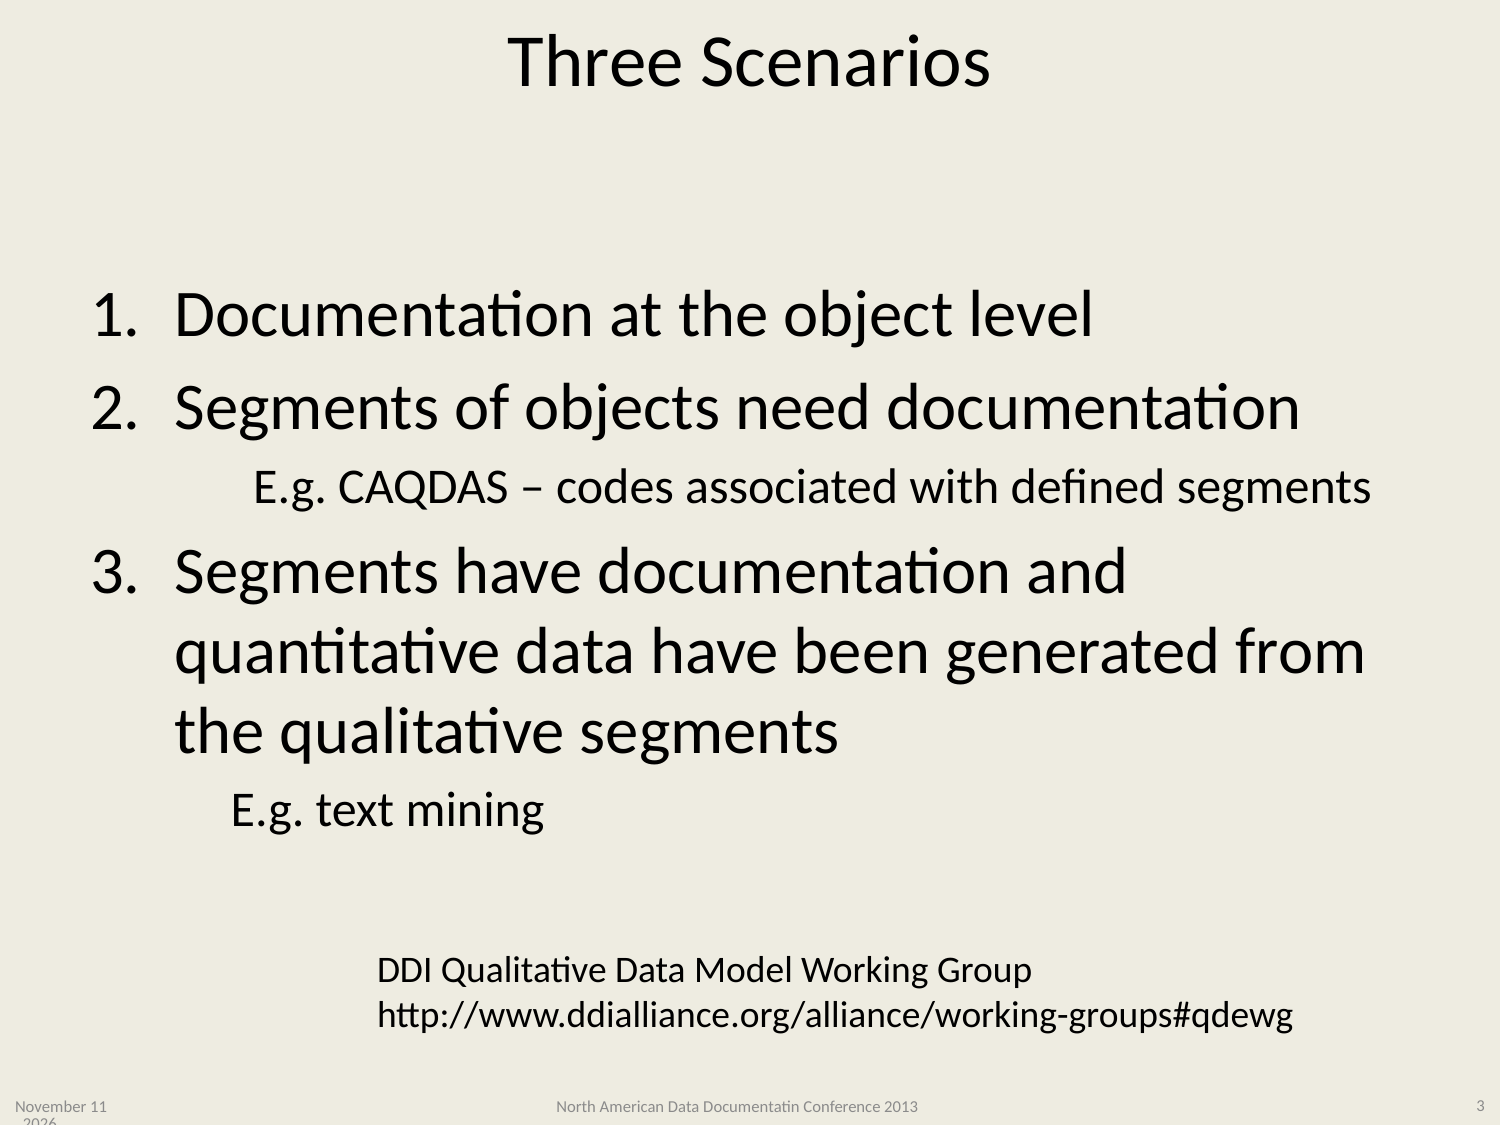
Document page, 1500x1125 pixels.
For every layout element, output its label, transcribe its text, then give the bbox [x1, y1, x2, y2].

title Three Scenarios [75, 0, 1425, 113]
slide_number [0, 1087, 125, 1125]
slide_number 3 [1337, 1087, 1500, 1122]
text_box DDI Qualitative Data Model Working Group http://www.ddialliance.org/alliance/working-groups#qdewg [362, 937, 1338, 1043]
list Documentation at the object level Segments of objects need documentation E.g. CAQDAS – codes associated with defined segments Segments have documentation and quantitative data have been generated from the qualitative segments E.g. text mining [75, 262, 1425, 1005]
footer North American Data Documentatin Conference 2013 [137, 1087, 1338, 1125]
